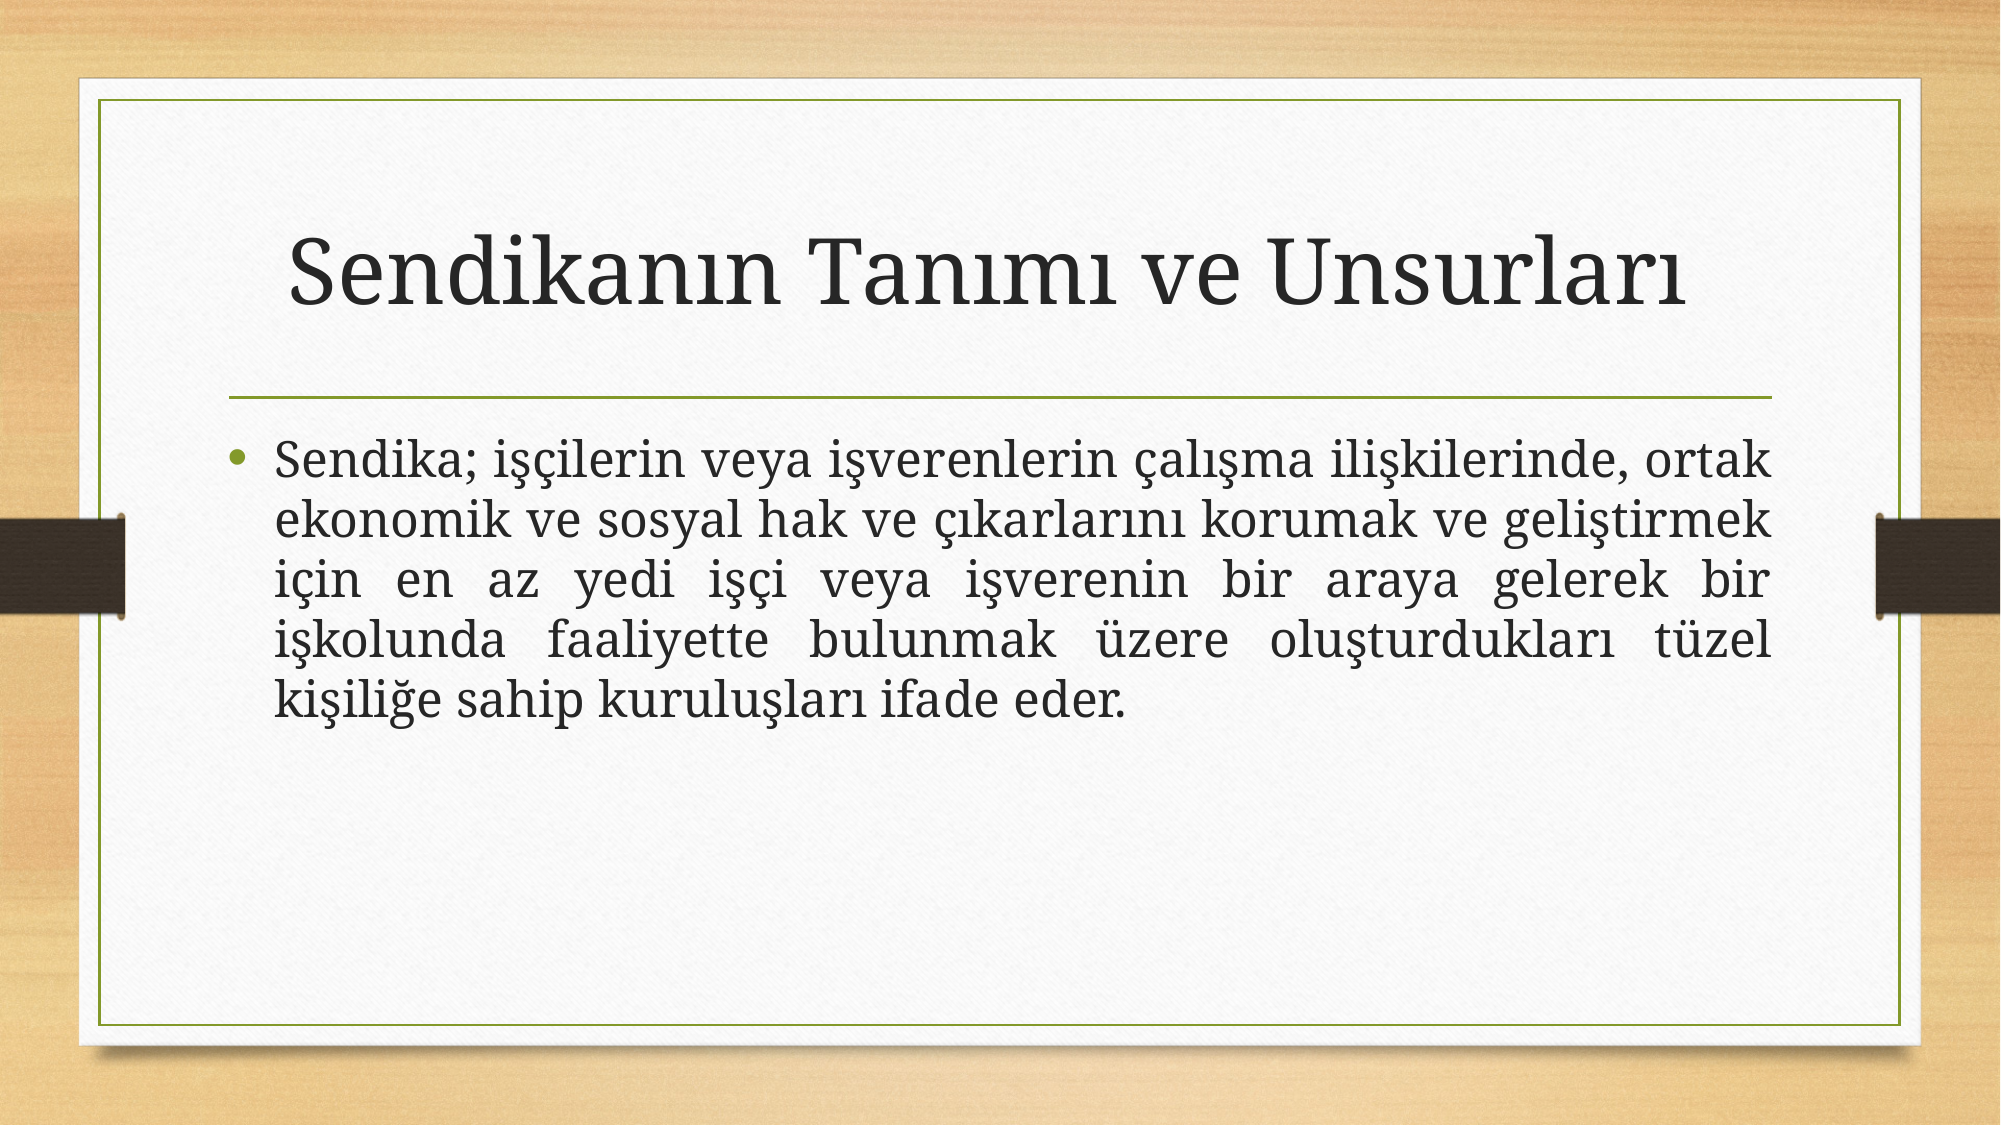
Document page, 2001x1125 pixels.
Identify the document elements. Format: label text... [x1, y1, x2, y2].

title Sendikanın Tanımı ve Unsurları [212, 161, 1788, 375]
picture [0, 0, 2001, 1125]
list Sendika; işçilerin veya işverenlerin çalışma ilişkilerinde, ortak ekonomik ve sosyal hak ve çıkarlarını korumak ve geliştirmek için en az yedi işçi veya işverenin bir araya gelerek bir işkolunda faaliyette bulunmak üzere oluşturdukları tüzel kişiliğe sahip kuruluşları ifade eder. [212, 419, 1788, 964]
